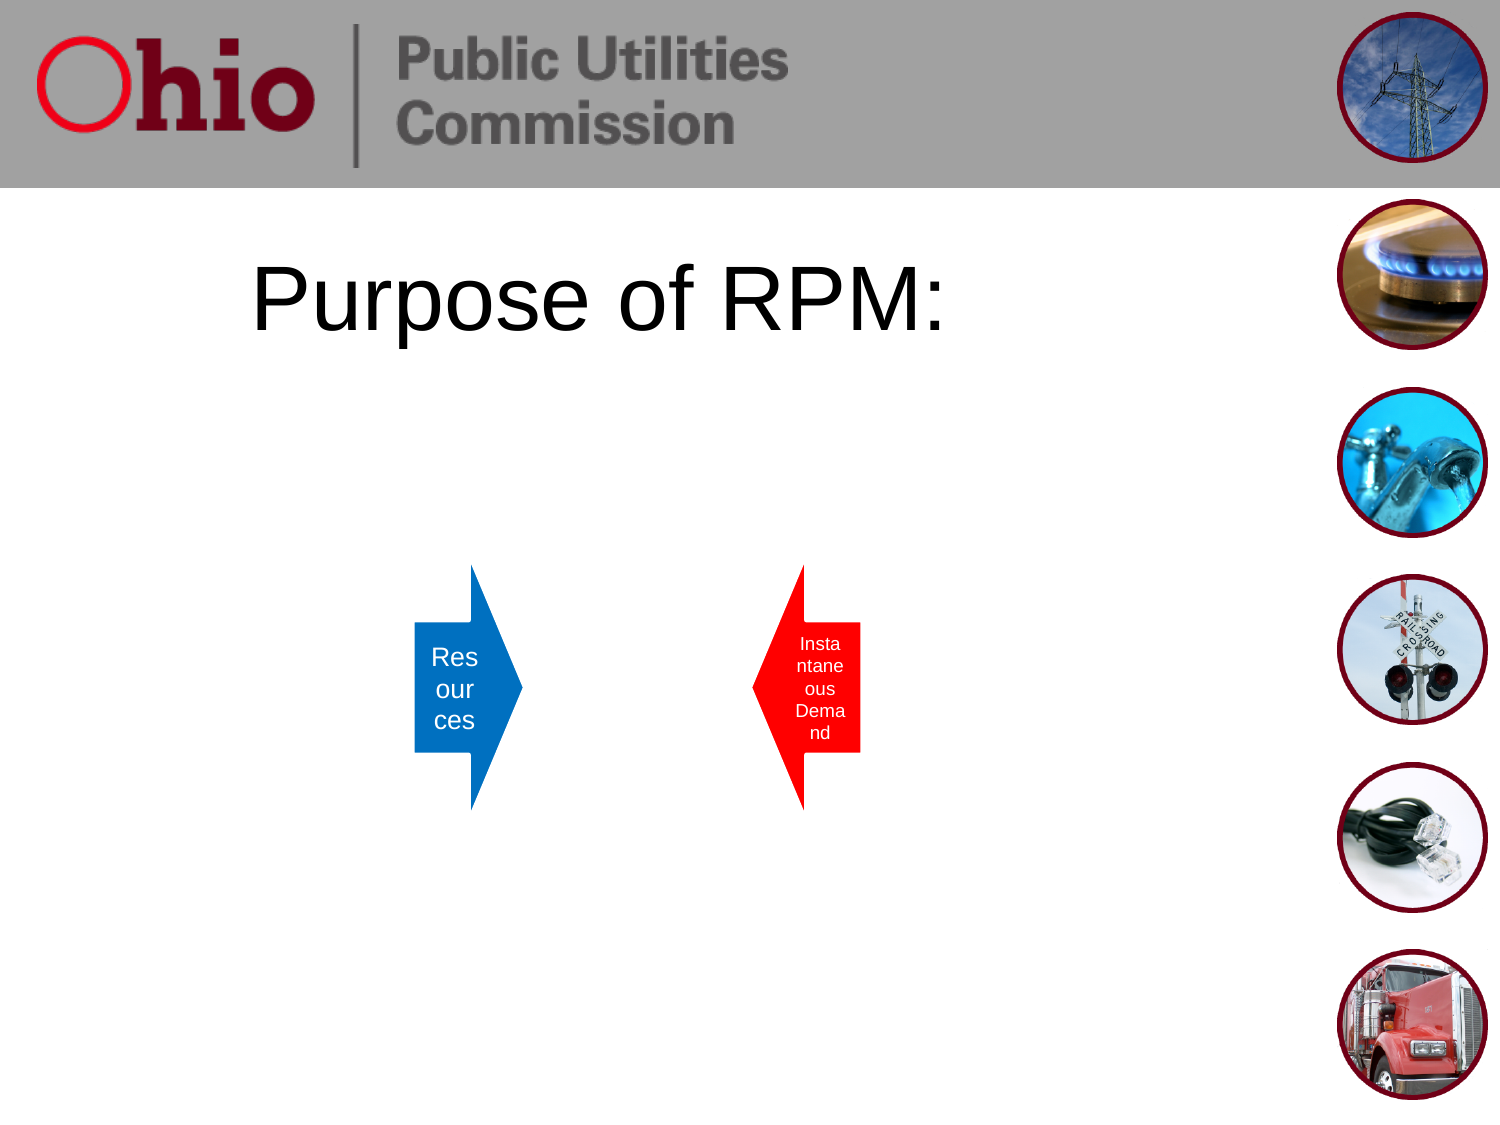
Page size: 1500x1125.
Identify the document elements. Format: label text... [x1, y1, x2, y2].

picture [1337, 387, 1488, 538]
picture [1337, 949, 1488, 1100]
title Purpose of RPM: [62, 200, 1138, 388]
picture [1337, 199, 1488, 350]
picture [1337, 574, 1488, 725]
picture [1337, 12, 1488, 163]
picture [37, 24, 788, 168]
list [99, 462, 1176, 913]
picture [1337, 762, 1488, 913]
